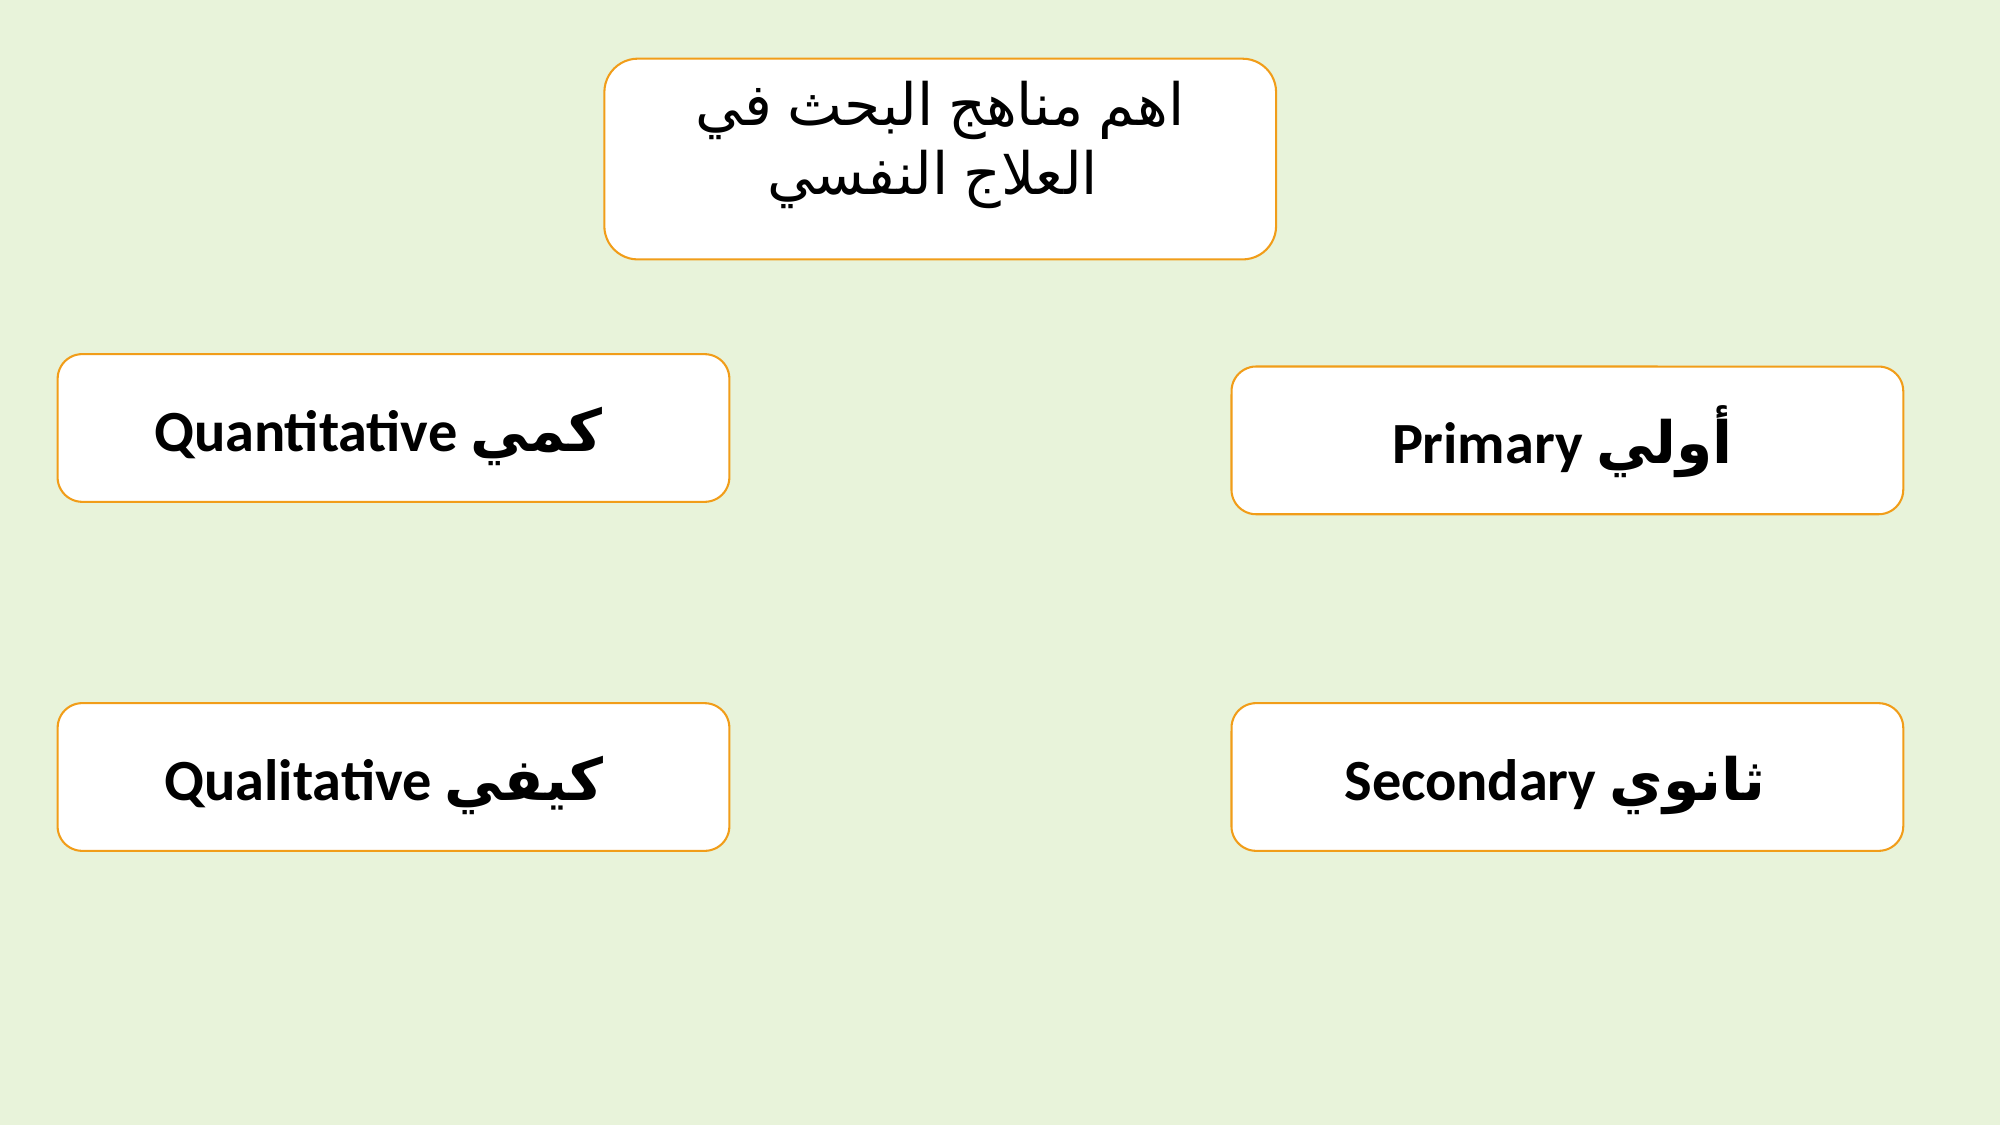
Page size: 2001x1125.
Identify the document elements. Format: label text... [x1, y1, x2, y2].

text_box Secondary ثانوي [1230, 702, 1905, 852]
text_box Qualitative كيفي [56, 702, 731, 852]
text_box اهم مناهج البحث في العلاج النفسي [603, 57, 1278, 261]
text_box Quantitative كمي [56, 353, 731, 503]
text_box Primary أولي [1230, 365, 1905, 516]
